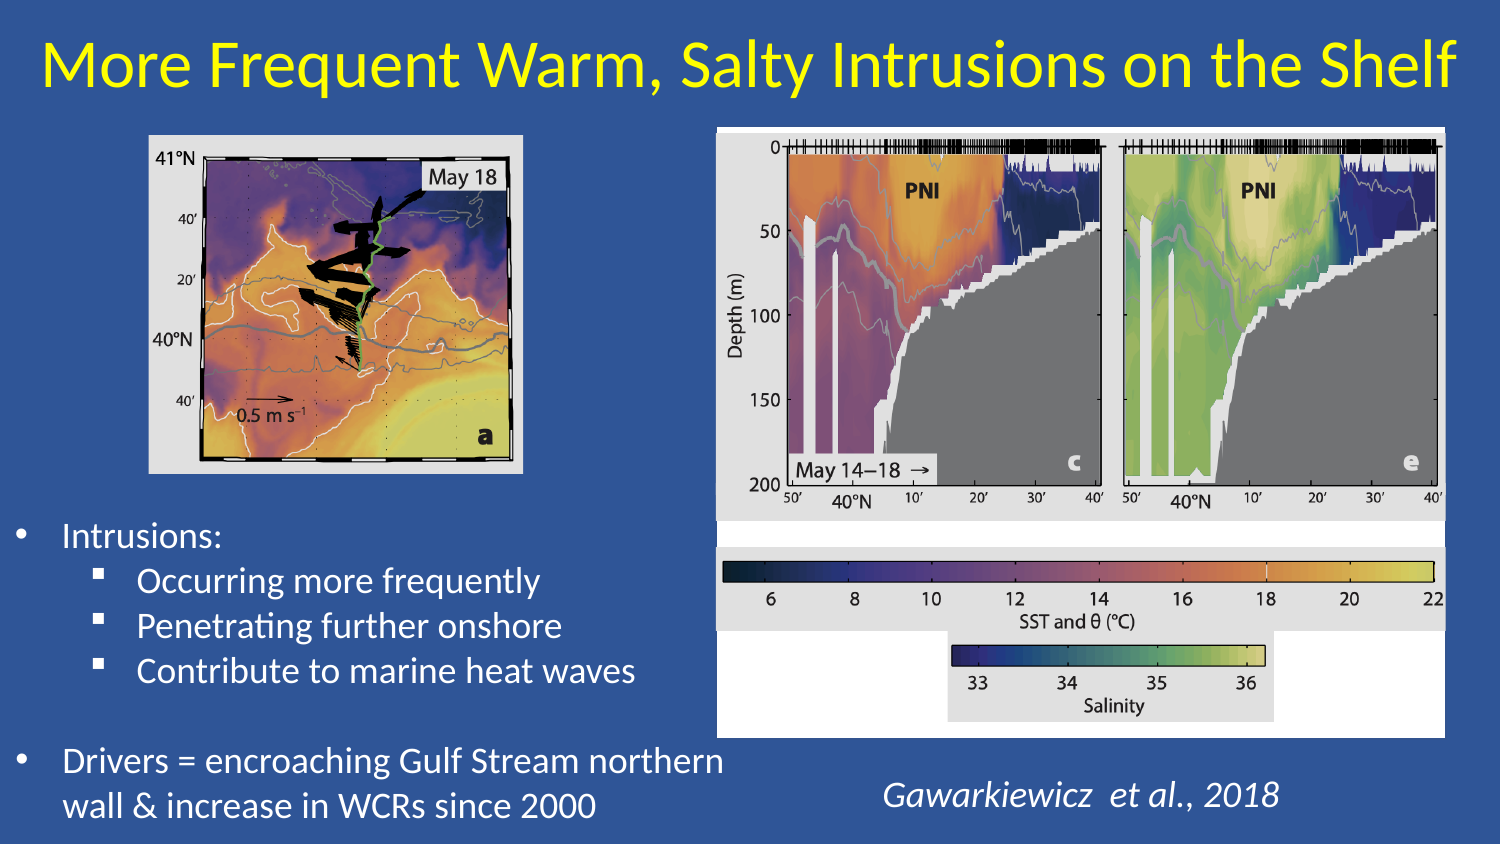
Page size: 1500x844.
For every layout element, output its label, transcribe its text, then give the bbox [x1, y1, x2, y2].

text_box [715, 127, 1447, 740]
text_box Gawarkiewicz et al., 2018 [715, 762, 1446, 823]
picture [715, 133, 1446, 521]
text_box More Frequent Warm, Salty Intrusions on the Shelf [0, 5, 1500, 127]
picture [148, 135, 524, 474]
text_box Intrusions: Occurring more frequently Penetrating further onshore Contribute to marine heat waves Drivers = encroaching Gulf Stream northern wall & increase in WCRs since 2000 [0, 503, 765, 834]
picture [715, 547, 1446, 722]
